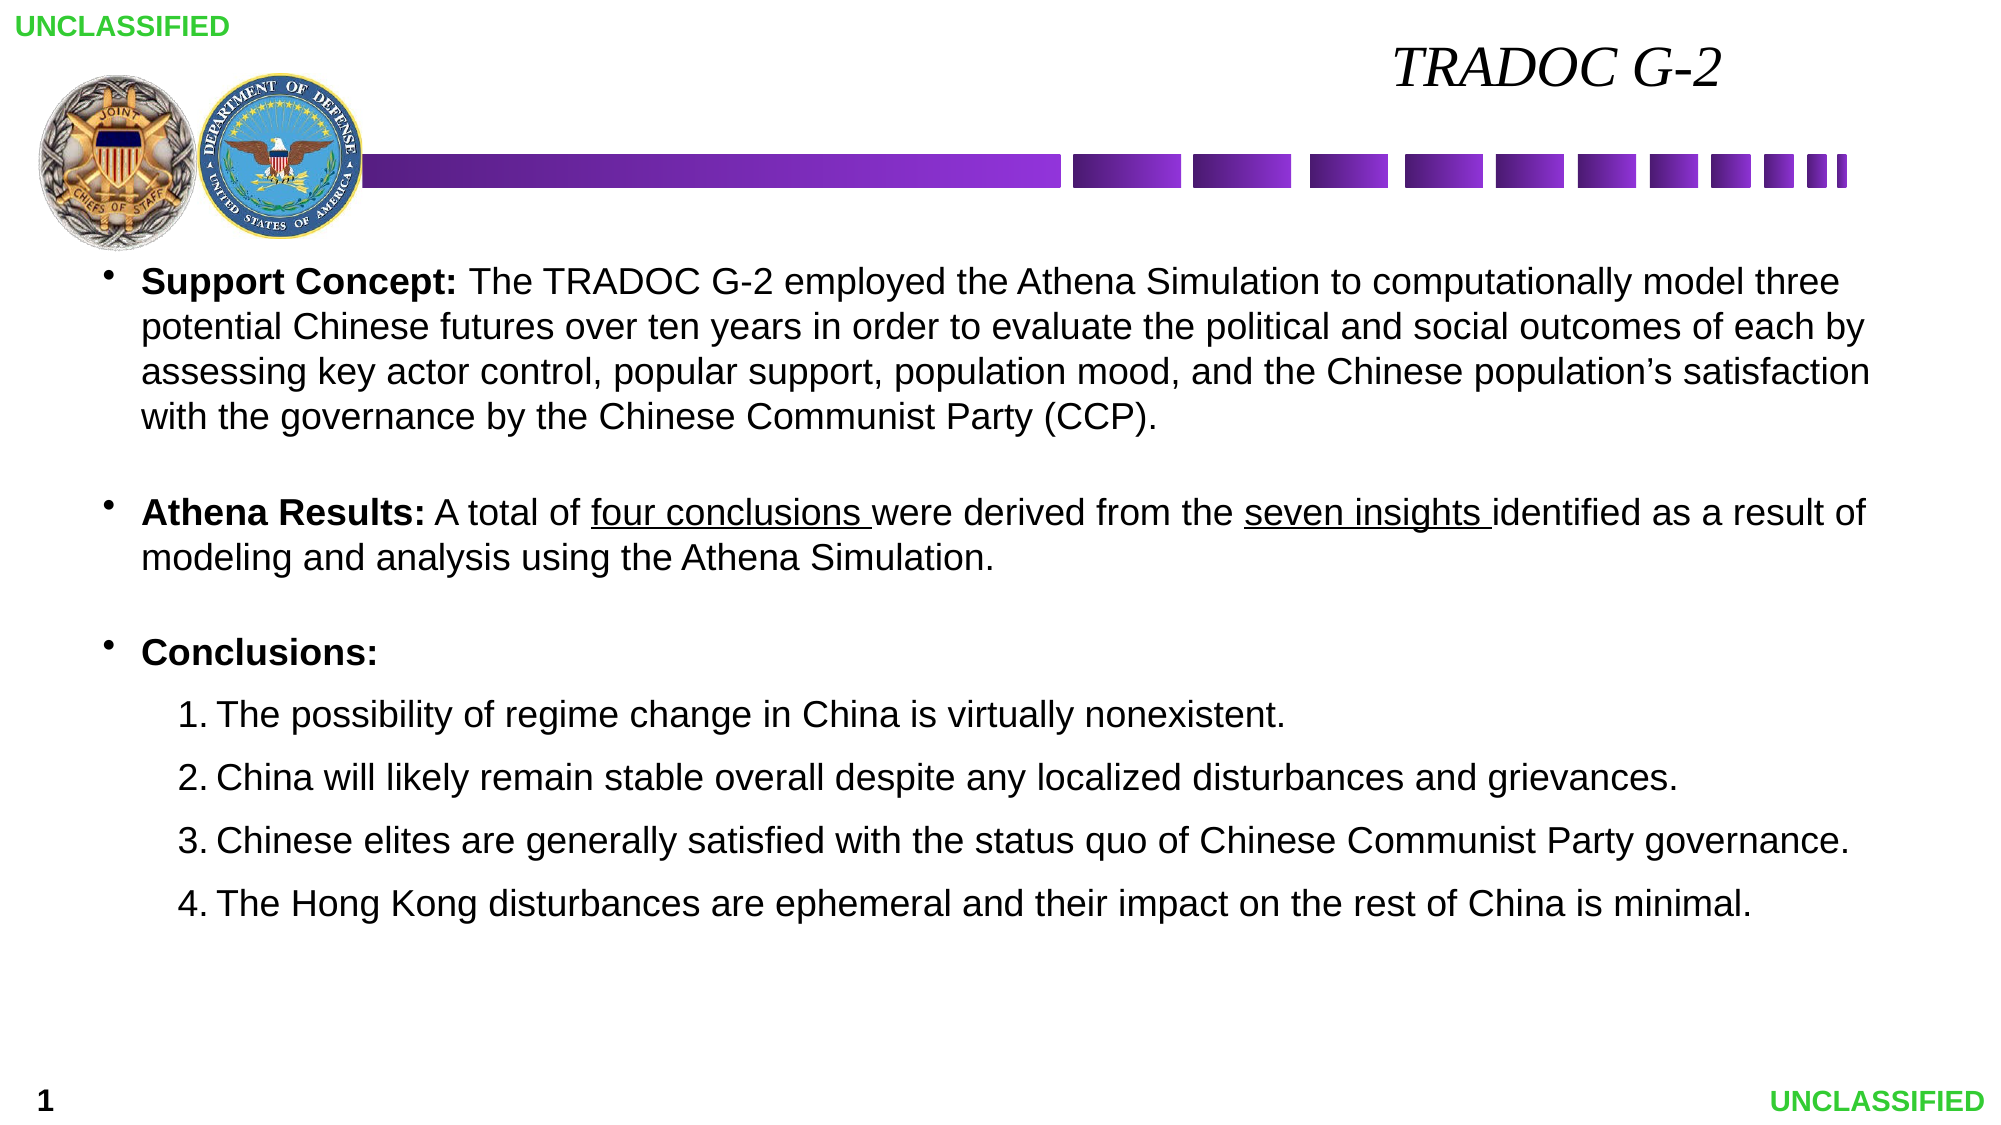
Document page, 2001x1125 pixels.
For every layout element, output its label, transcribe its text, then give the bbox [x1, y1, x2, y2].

list Support Concept: The TRADOC G-2 employed the Athena Simulation to computationally model three potential Chinese futures over ten years in order to evaluate the political and social outcomes of each by assessing key actor control, popular support, population mood, and the Chinese population’s satisfaction with the governance by the Chinese Communist Party (CCP). Athena Results: A total of four conclusions were derived from the seven insights identified as a result of modeling and analysis using the Athena Simulation. Conclusions: The possibility of regime change in China is virtually nonexistent. China will likely remain stable overall despite any localized disturbances and grievances. Chinese elites are generally satisfied with the status quo of Chinese Communist Party governance. The Hong Kong disturbances are ephemeral and their impact on the rest of China is minimal. [87, 249, 1926, 1076]
title TRADOC G-2 [601, 0, 1738, 135]
picture [30, 73, 363, 263]
